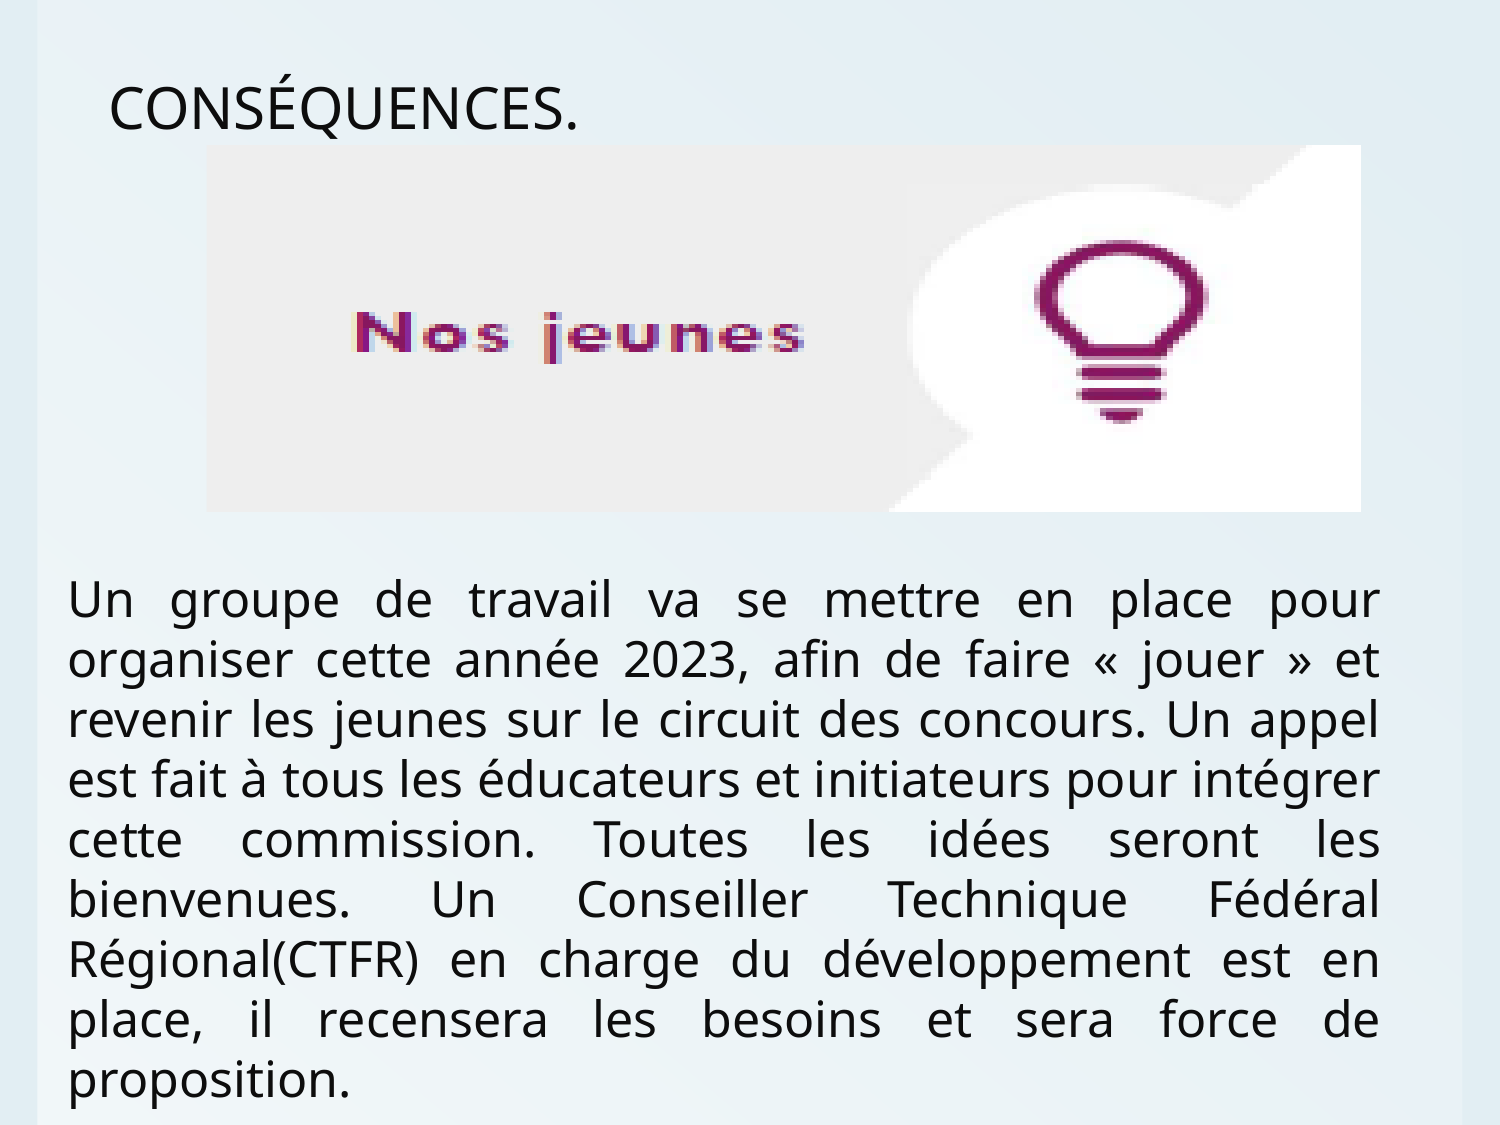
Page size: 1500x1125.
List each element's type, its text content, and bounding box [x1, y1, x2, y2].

list CONSÉQUENCES. [88, 66, 632, 149]
text_box Un groupe de travail va se mettre en place pour organiser cette année 2023, afin de faire « jouer » et revenir les jeunes sur le circuit des concours. Un appel est fait à tous les éducateurs et initiateurs pour intégrer cette commission. Toutes les idées seront les bienvenues. Un Conseiller Technique Fédéral Régional(CTFR) en charge du développement est en place, il recensera les besoins et sera force de proposition. [53, 560, 1397, 1116]
picture [206, 145, 1361, 512]
